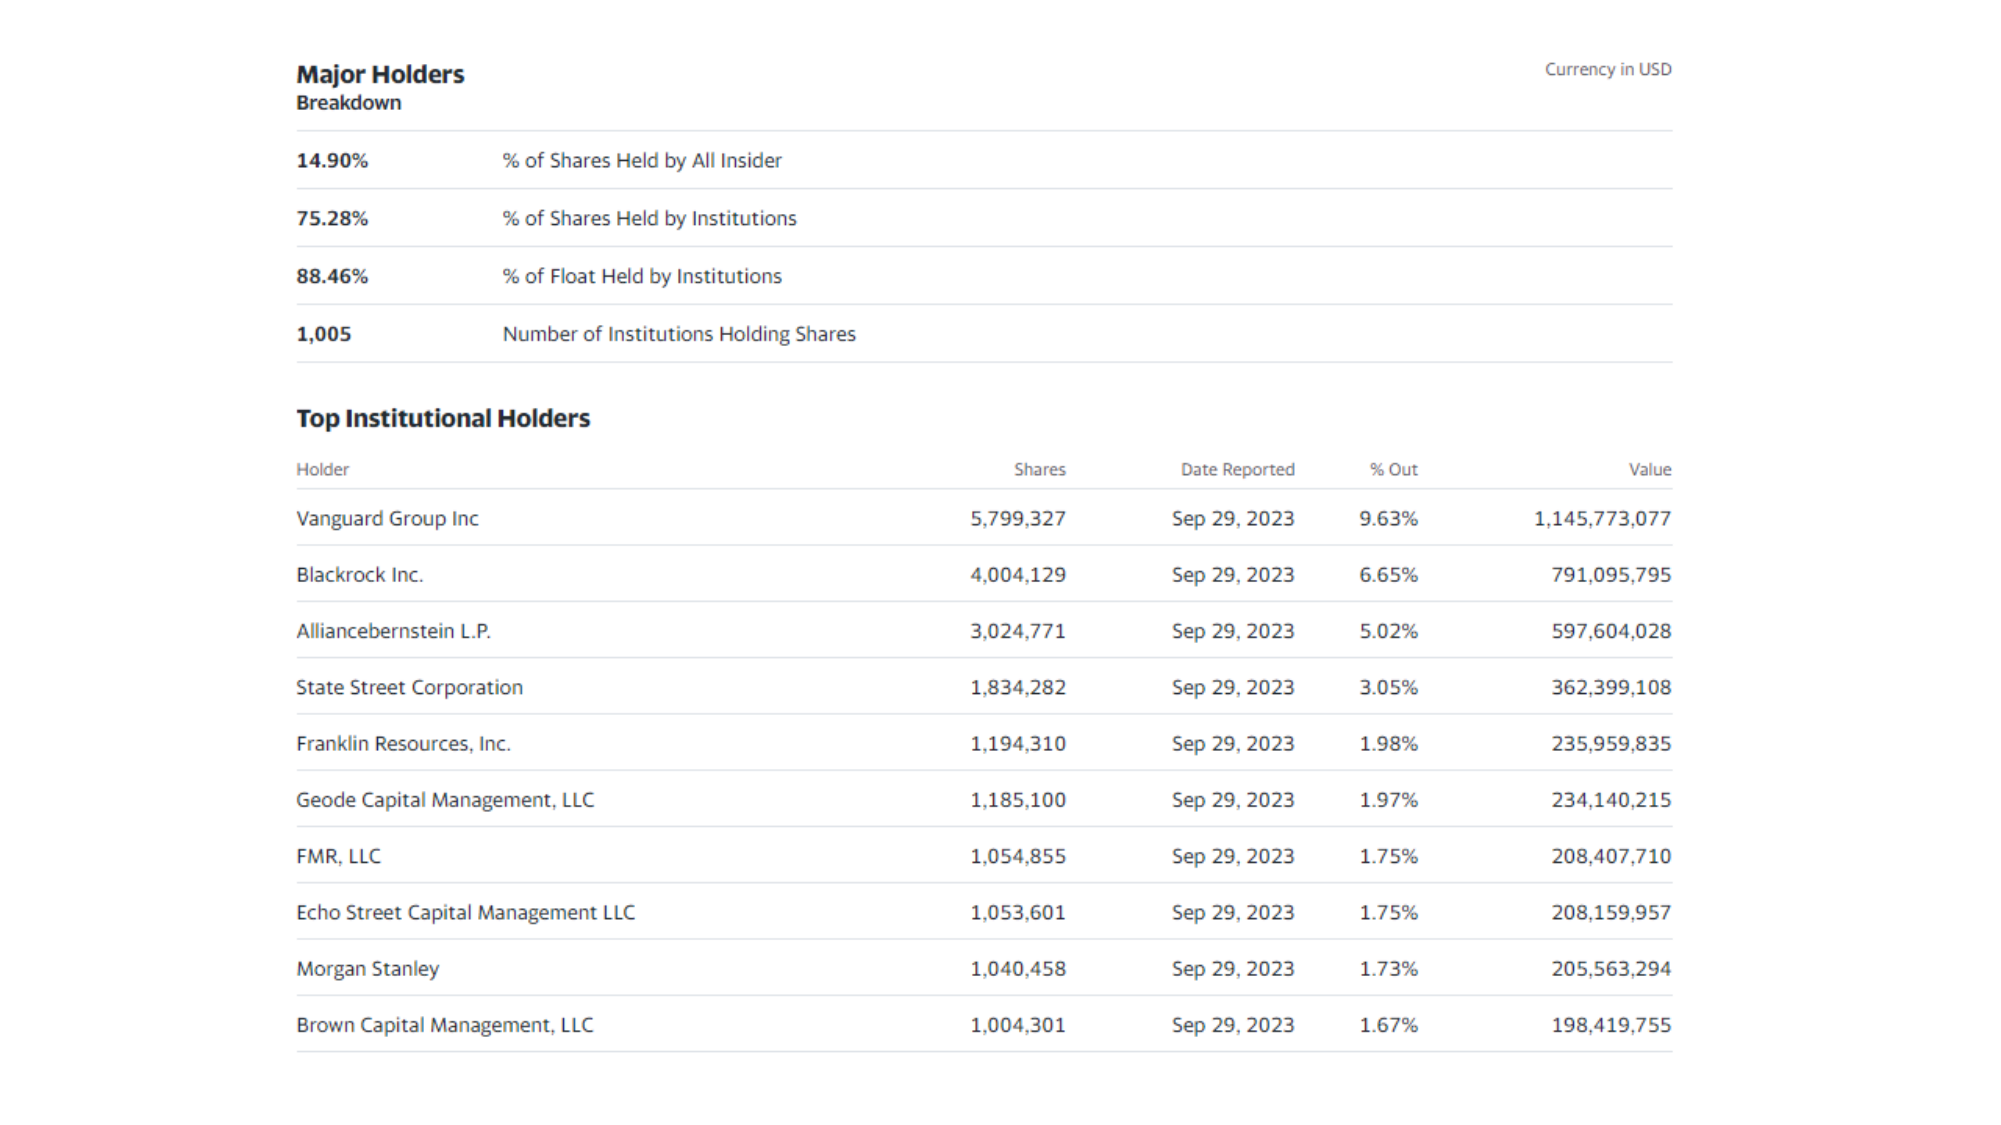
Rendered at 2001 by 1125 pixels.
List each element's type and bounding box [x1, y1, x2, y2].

picture [266, 38, 1734, 1087]
